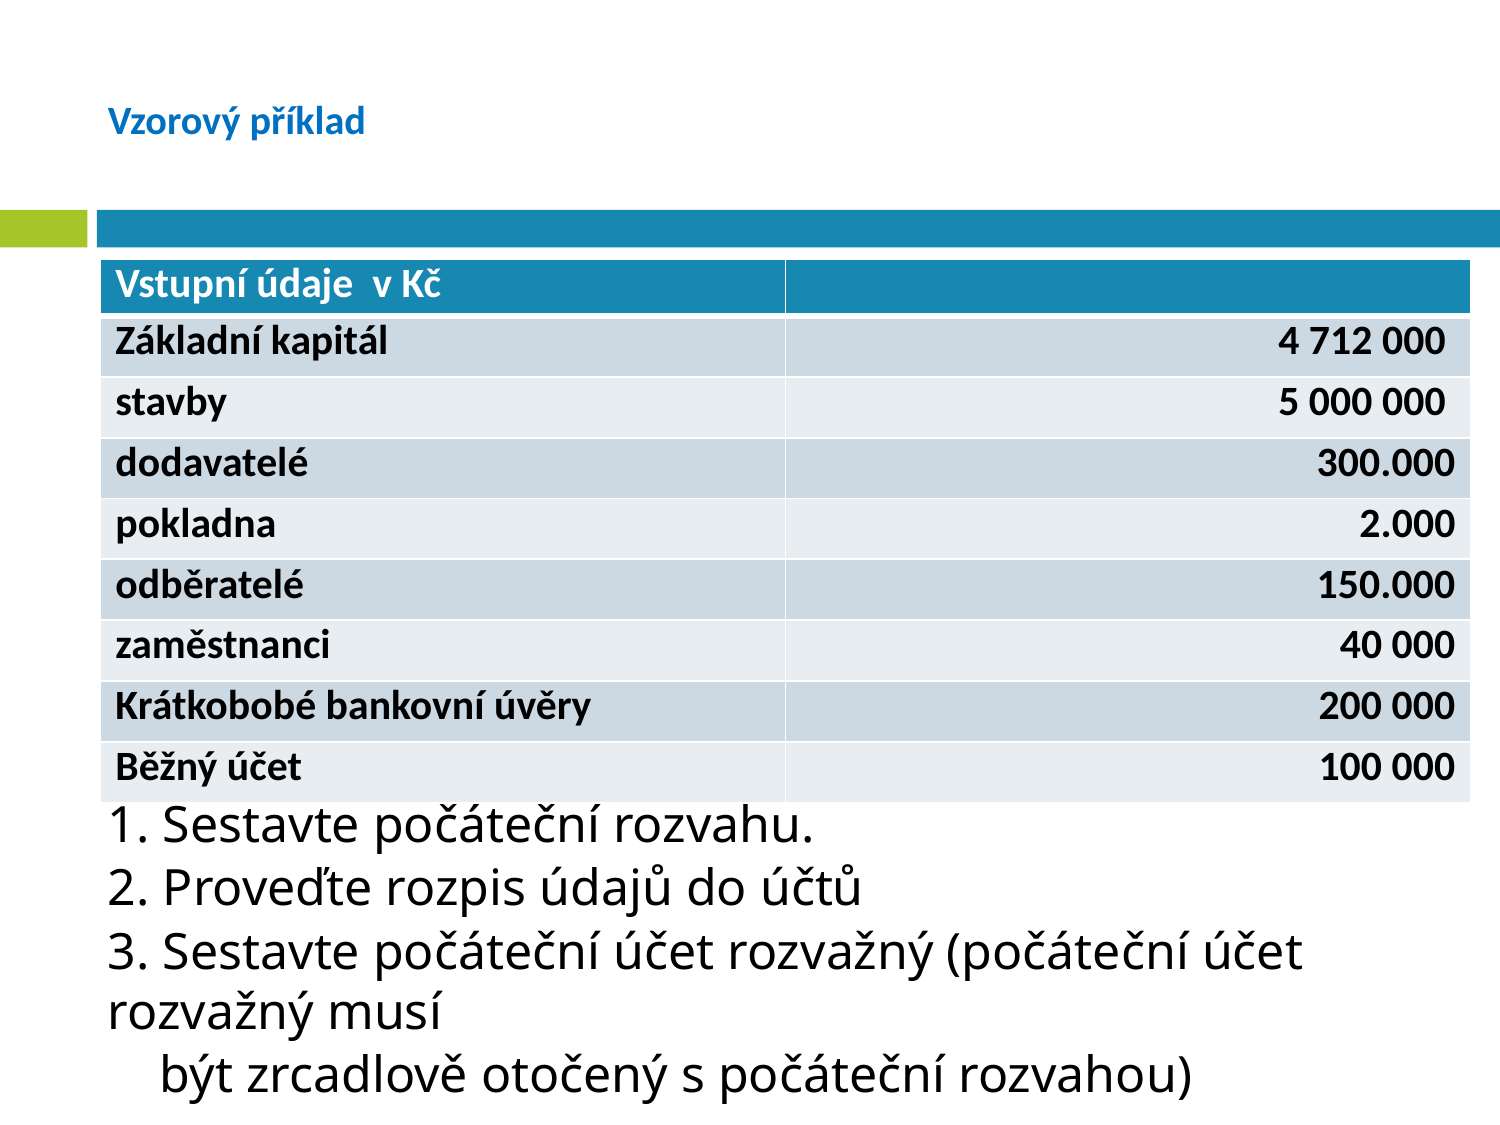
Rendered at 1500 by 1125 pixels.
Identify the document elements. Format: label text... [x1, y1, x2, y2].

table_cell pokladna [101, 499, 785, 558]
table_cell 2.000 [786, 499, 1470, 558]
table_cell 300.000 [786, 439, 1470, 498]
table_cell 5 000 000 [786, 378, 1470, 437]
table_cell 150.000 [786, 560, 1470, 619]
table_cell 4 712 000 [786, 319, 1470, 376]
table_cell 100 000 [786, 743, 1470, 802]
table_cell Základní kapitál [101, 319, 785, 376]
title Vzorový příklad [99, 36, 1439, 201]
table_cell 200 000 [786, 682, 1470, 741]
table_cell Krátkobobé bankovní úvěry [101, 682, 785, 741]
table_cell 40 000 [786, 621, 1470, 680]
table_cell dodavatelé [101, 439, 785, 498]
table_cell zaměstnanci [101, 621, 785, 680]
table_header Vstupní údaje v Kč [101, 260, 785, 313]
table_cell Běžný účet [101, 743, 785, 802]
list 1. Sestavte počáteční rozvahu. 2. Proveďte rozpis údajů do účtů 3. Sestavte počáteční účet rozvažný (počáteční účet rozvažný musí být zrcadlově otočený s počáteční rozvahou) [99, 254, 1483, 1125]
table_cell odběratelé [101, 560, 785, 619]
table_cell stavby [101, 378, 785, 437]
table_header [786, 260, 1470, 313]
